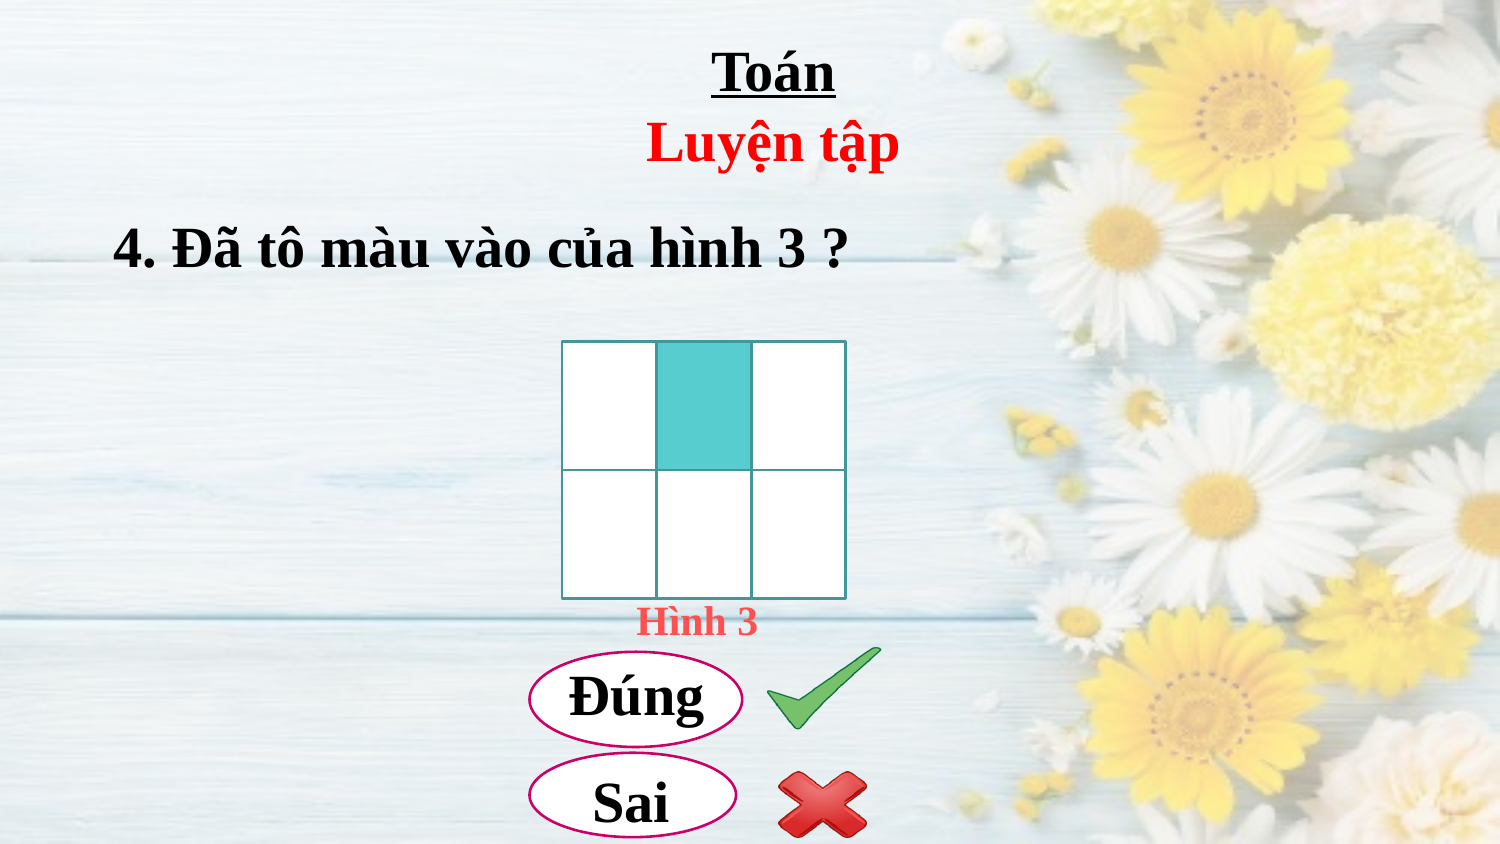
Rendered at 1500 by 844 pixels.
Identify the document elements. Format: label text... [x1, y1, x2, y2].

text_box Sai [577, 756, 752, 842]
picture [762, 644, 883, 734]
text_box [528, 668, 553, 731]
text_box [561, 341, 847, 599]
text_box [586, 751, 680, 756]
text_box Hình 3 [609, 613, 786, 650]
text_box Toán Luyện tập [571, 19, 976, 187]
text_box [561, 735, 710, 749]
picture [778, 771, 867, 838]
text_box Đúng [553, 650, 756, 735]
text_box [528, 758, 577, 832]
